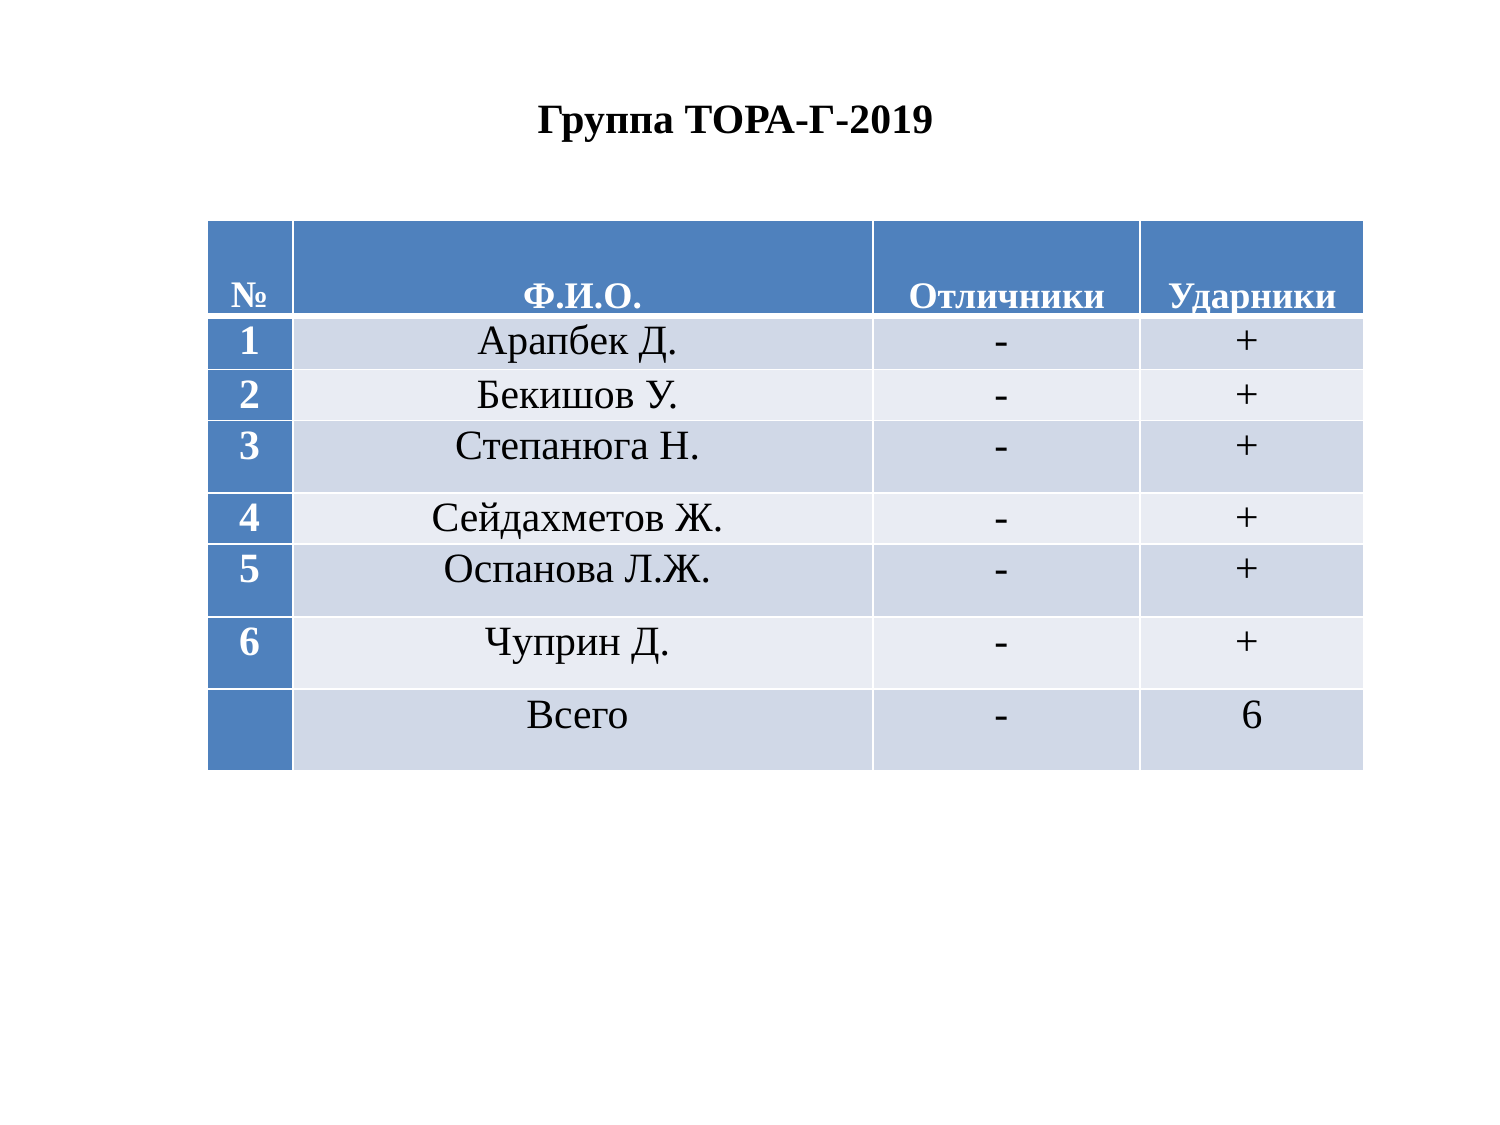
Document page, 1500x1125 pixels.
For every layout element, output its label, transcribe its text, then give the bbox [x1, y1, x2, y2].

table_cell Чуприн Д. [294, 618, 872, 688]
table_header № [208, 221, 292, 313]
table_cell - [874, 545, 1139, 616]
table_cell [208, 690, 292, 770]
title Группа ТОРА-Г-2019 [88, 42, 1383, 192]
table_cell 3 [208, 421, 292, 492]
table_cell + [1141, 319, 1363, 369]
table_cell 4 [208, 494, 292, 543]
table_cell - [874, 319, 1139, 369]
table_cell Оспанова Л.Ж. [294, 545, 872, 616]
table_header Ударники [1141, 221, 1363, 313]
table_header Отличники [874, 221, 1139, 313]
table_cell 1 [208, 319, 292, 369]
table_cell - [874, 494, 1139, 543]
table_cell - [874, 370, 1139, 420]
table_cell - [874, 618, 1139, 688]
table_cell + [1141, 494, 1363, 543]
table_cell + [1141, 545, 1363, 616]
table_cell Сейдахметов Ж. [294, 494, 872, 543]
table_cell Степанюга Н. [294, 421, 872, 492]
table_cell 6 [1141, 690, 1363, 770]
table_cell 2 [208, 370, 292, 420]
table_cell + [1141, 618, 1363, 688]
table_cell Арапбек Д. [294, 319, 872, 369]
table_cell 6 [208, 618, 292, 688]
table_header Ф.И.О. [294, 221, 872, 313]
table_cell - [874, 690, 1139, 770]
table_cell - [874, 421, 1139, 492]
table_cell + [1141, 421, 1363, 492]
table_cell Бекишов У. [294, 370, 872, 420]
table_cell Всего [294, 690, 872, 770]
table_cell 5 [208, 545, 292, 616]
table_cell + [1141, 370, 1363, 420]
